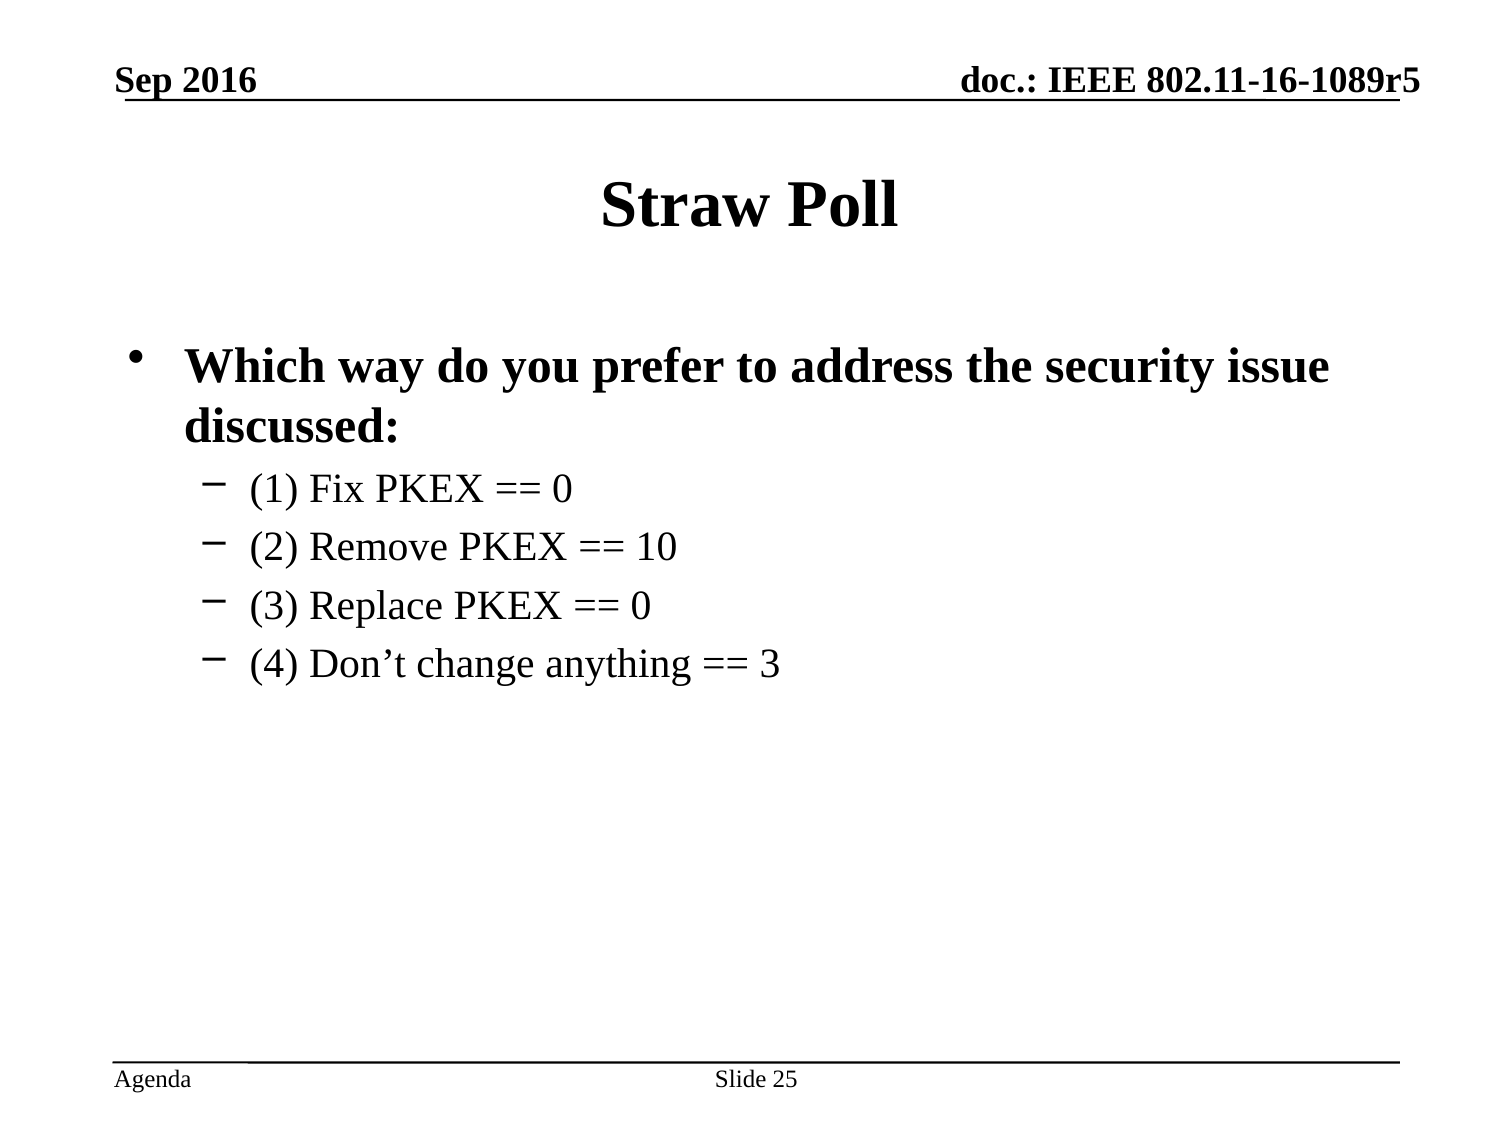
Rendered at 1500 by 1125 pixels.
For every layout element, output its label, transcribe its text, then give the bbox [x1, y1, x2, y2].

text_box Slide 25 [675, 1062, 838, 1093]
list Which way do you prefer to address the security issue discussed: (1) Fix PKEX == 0 (2) Remove PKEX == 10 (3) Replace PKEX == 0 (4) Don’t change anything == 3 [112, 324, 1388, 1001]
title Straw Poll [112, 112, 1388, 288]
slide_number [114, 54, 265, 101]
